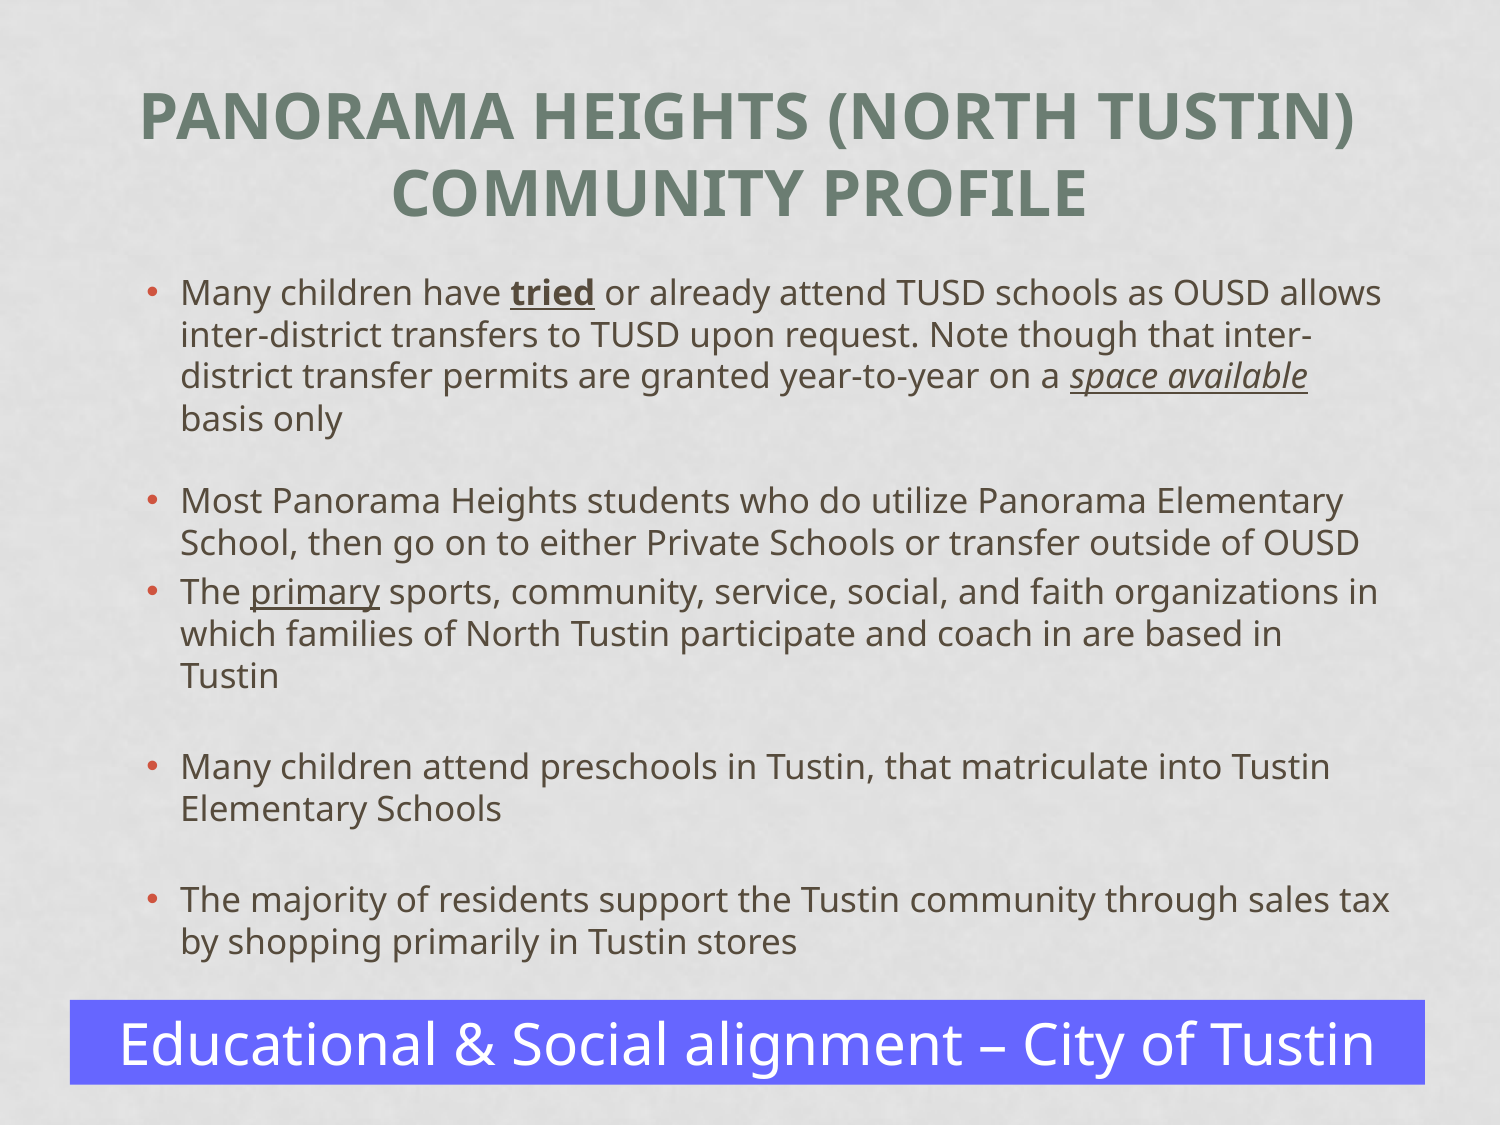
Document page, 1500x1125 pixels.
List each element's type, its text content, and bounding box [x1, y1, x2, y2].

title Panorama Heights (North Tustin) Community Profile [69, 66, 1425, 238]
text_box Educational & Social alignment – City of Tustin [69, 999, 1425, 1085]
list Many children have tried or already attend TUSD schools as OUSD allows inter-district transfers to TUSD upon request. Note though that inter-district transfer permits are granted year-to-year on a space available basis only Most Panorama Heights students who do utilize Panorama Elementary School, then go on to either Private Schools or transfer outside of OUSD The primary sports, community, service, social, and faith organizations in which families of North Tustin participate and coach in are based in Tustin Many children attend preschools in Tustin, that matriculate into Tustin Elementary Schools The majority of residents support the Tustin community through sales tax by shopping primarily in Tustin stores [69, 262, 1408, 975]
